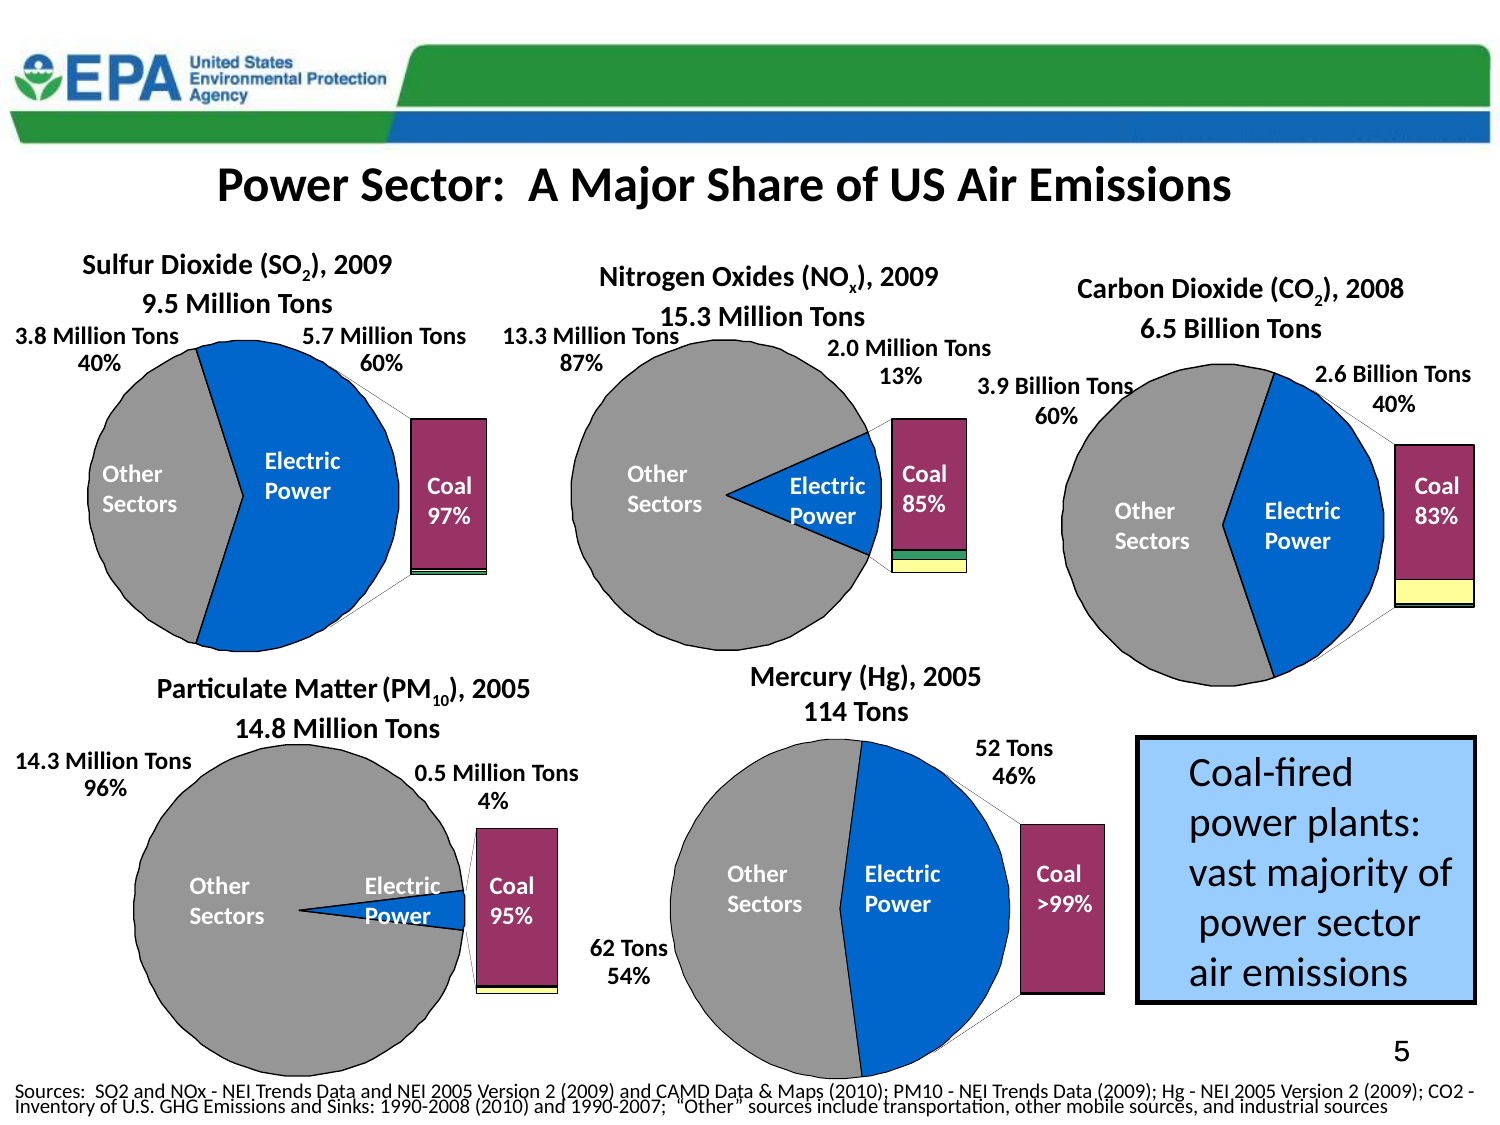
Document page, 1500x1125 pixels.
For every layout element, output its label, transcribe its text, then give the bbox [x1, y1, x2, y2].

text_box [512, 299, 1030, 695]
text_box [0, 299, 511, 700]
text_box 14.3 Million Tons 96% [0, 749, 107, 808]
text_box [1033, 349, 1500, 700]
text_box Coal-fired power plants: vast majority of power sector air emissions [1155, 737, 1475, 1003]
text_box Carbon Dioxide (CO2), 2008 6.5 Billion Tons [1025, 262, 1438, 348]
text_box Sources: SO2 and NOx - NEI Trends Data and NEI 2005 Version 2 (2009) and CAMD Data & Maps (2010); PM10 - NEI Trends Data (2009); Hg - NEI 2005 Version 2 (2009); CO2 - Inventory of U.S. GHG Emissions and Sinks: 1990-2008 (2010) and 1990-2007; “Other” sources include transportation, other mobile sources, and industrial sources [1155, 1079, 1500, 1125]
text_box Power Sector: A Major Share of US Air Emissions [99, 137, 1350, 225]
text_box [112, 731, 619, 1123]
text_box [624, 695, 1152, 1125]
text_box 5 [1155, 1024, 1425, 1079]
text_box Nitrogen Oxides (NOx), 2009 15.3 Million Tons [549, 249, 975, 298]
picture [0, 0, 1500, 153]
text_box Sulfur Dioxide (SO2), 2009 9.5 Million Tons [49, 237, 425, 298]
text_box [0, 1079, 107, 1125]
text_box Particulate Matter (PM10), 2005 14.8 Million Tons [112, 708, 563, 730]
